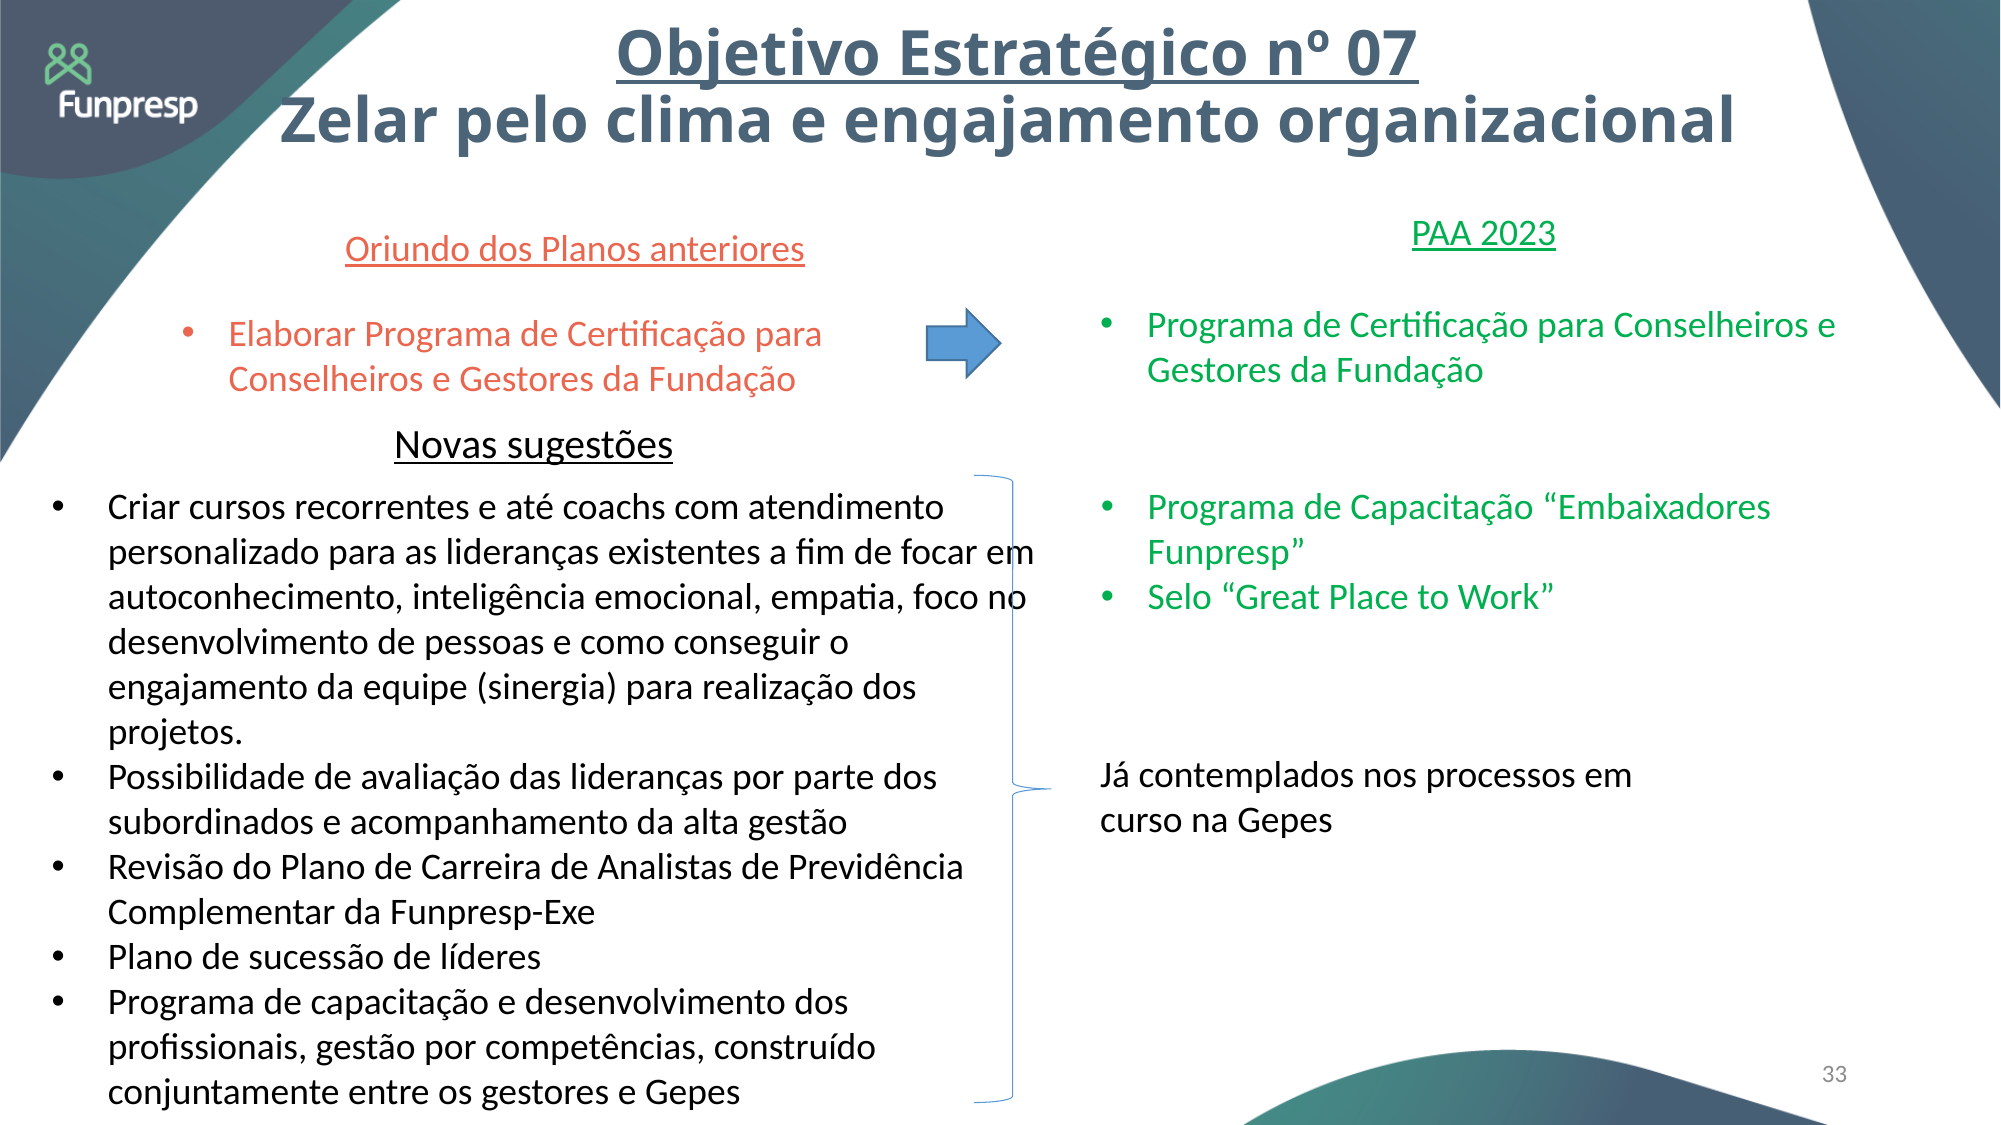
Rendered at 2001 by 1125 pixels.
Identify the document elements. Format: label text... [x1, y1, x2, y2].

text_box Já contemplados nos processos em curso na Gepes [1085, 742, 1716, 848]
text_box Objetivo Estratégico nº 07 Zelar pelo clima e engajamento organizacional [17, 0, 2000, 177]
slide_number 33 [1412, 1042, 1863, 1103]
picture [0, 0, 2001, 1125]
text_box PAA 2023 [1085, 200, 1883, 261]
text_box Criar cursos recorrentes e até coachs com atendimento personalizado para as lideranças existentes a fim de focar em autoconhecimento, inteligência emocional, empatia, foco no desenvolvimento de pessoas e como conseguir o engajamento da equipe (sinergia) para realização dos projetos. Possibilidade de avaliação das lideranças por parte dos subordinados e acompanhamento da alta gestão Revisão do Plano de Carreira de Analistas de Previdência Complementar da Funpresp-Exe Plano de sucessão de líderes Programa de capacitação e desenvolvimento dos profissionais, gestão por competências, construído conjuntamente entre os gestores e Gepes [36, 475, 1052, 1120]
text_box [973, 474, 1052, 1104]
text_box Oriundo dos Planos anteriores [176, 216, 974, 367]
text_box [925, 307, 1002, 380]
text_box Elaborar Programa de Certificação para Conselheiros e Gestores da Fundação [166, 301, 1018, 452]
text_box Programa de Certificação para Conselheiros e Gestores da Fundação [1085, 292, 1936, 443]
text_box Programa de Capacitação “Embaixadores Funpresp” Selo “Great Place to Work” [1086, 475, 1937, 670]
text_box Novas sugestões [98, 409, 969, 475]
